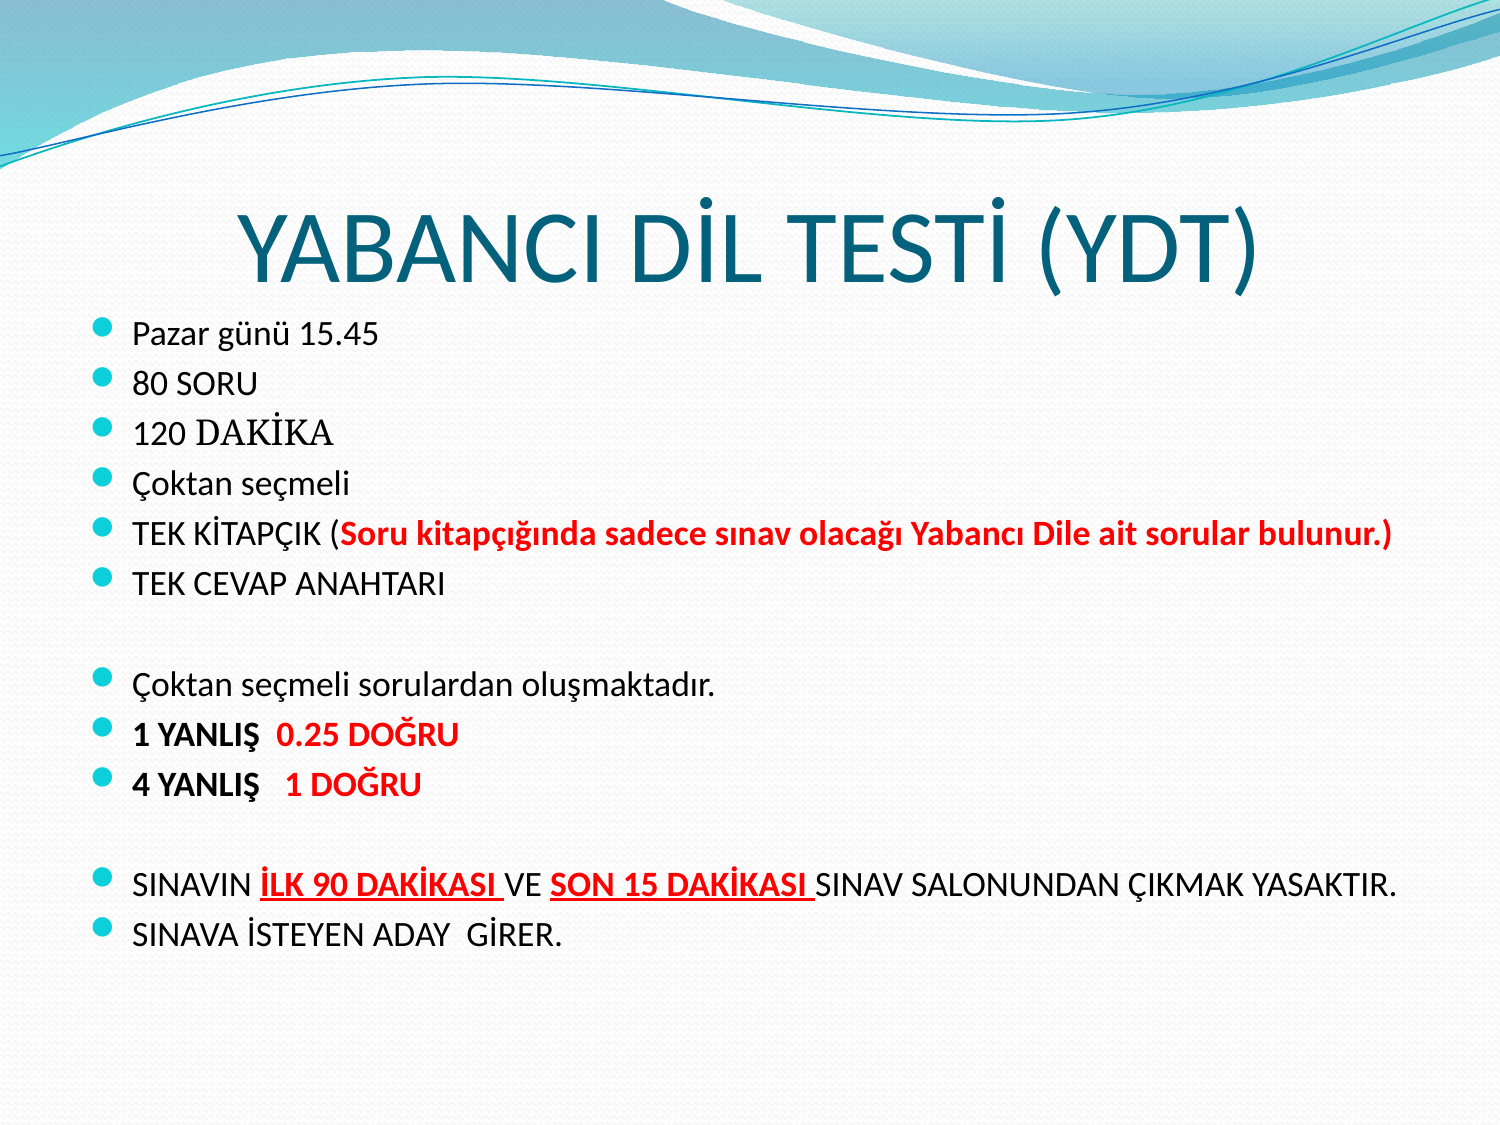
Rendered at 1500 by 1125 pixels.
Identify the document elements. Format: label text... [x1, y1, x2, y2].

title YABANCI DİL TESTİ (YDT) [75, 115, 1425, 302]
list Pazar günü 15.45 80 SORU 120 DAKİKA Çoktan seçmeli TEK KİTAPÇIK (Soru kitapçığında sadece sınav olacağı Yabancı Dile ait sorular bulunur.) TEK CEVAP ANAHTARI Çoktan seçmeli sorulardan oluşmaktadır. 1 YANLIŞ 0.25 DOĞRU 4 YANLIŞ 1 DOĞRU SINAVIN İLK 90 DAKİKASI VE SON 15 DAKİKASI SINAV SALONUNDAN ÇIKMAK YASAKTIR. SINAVA İSTEYEN ADAY GİRER. [75, 302, 1425, 1038]
